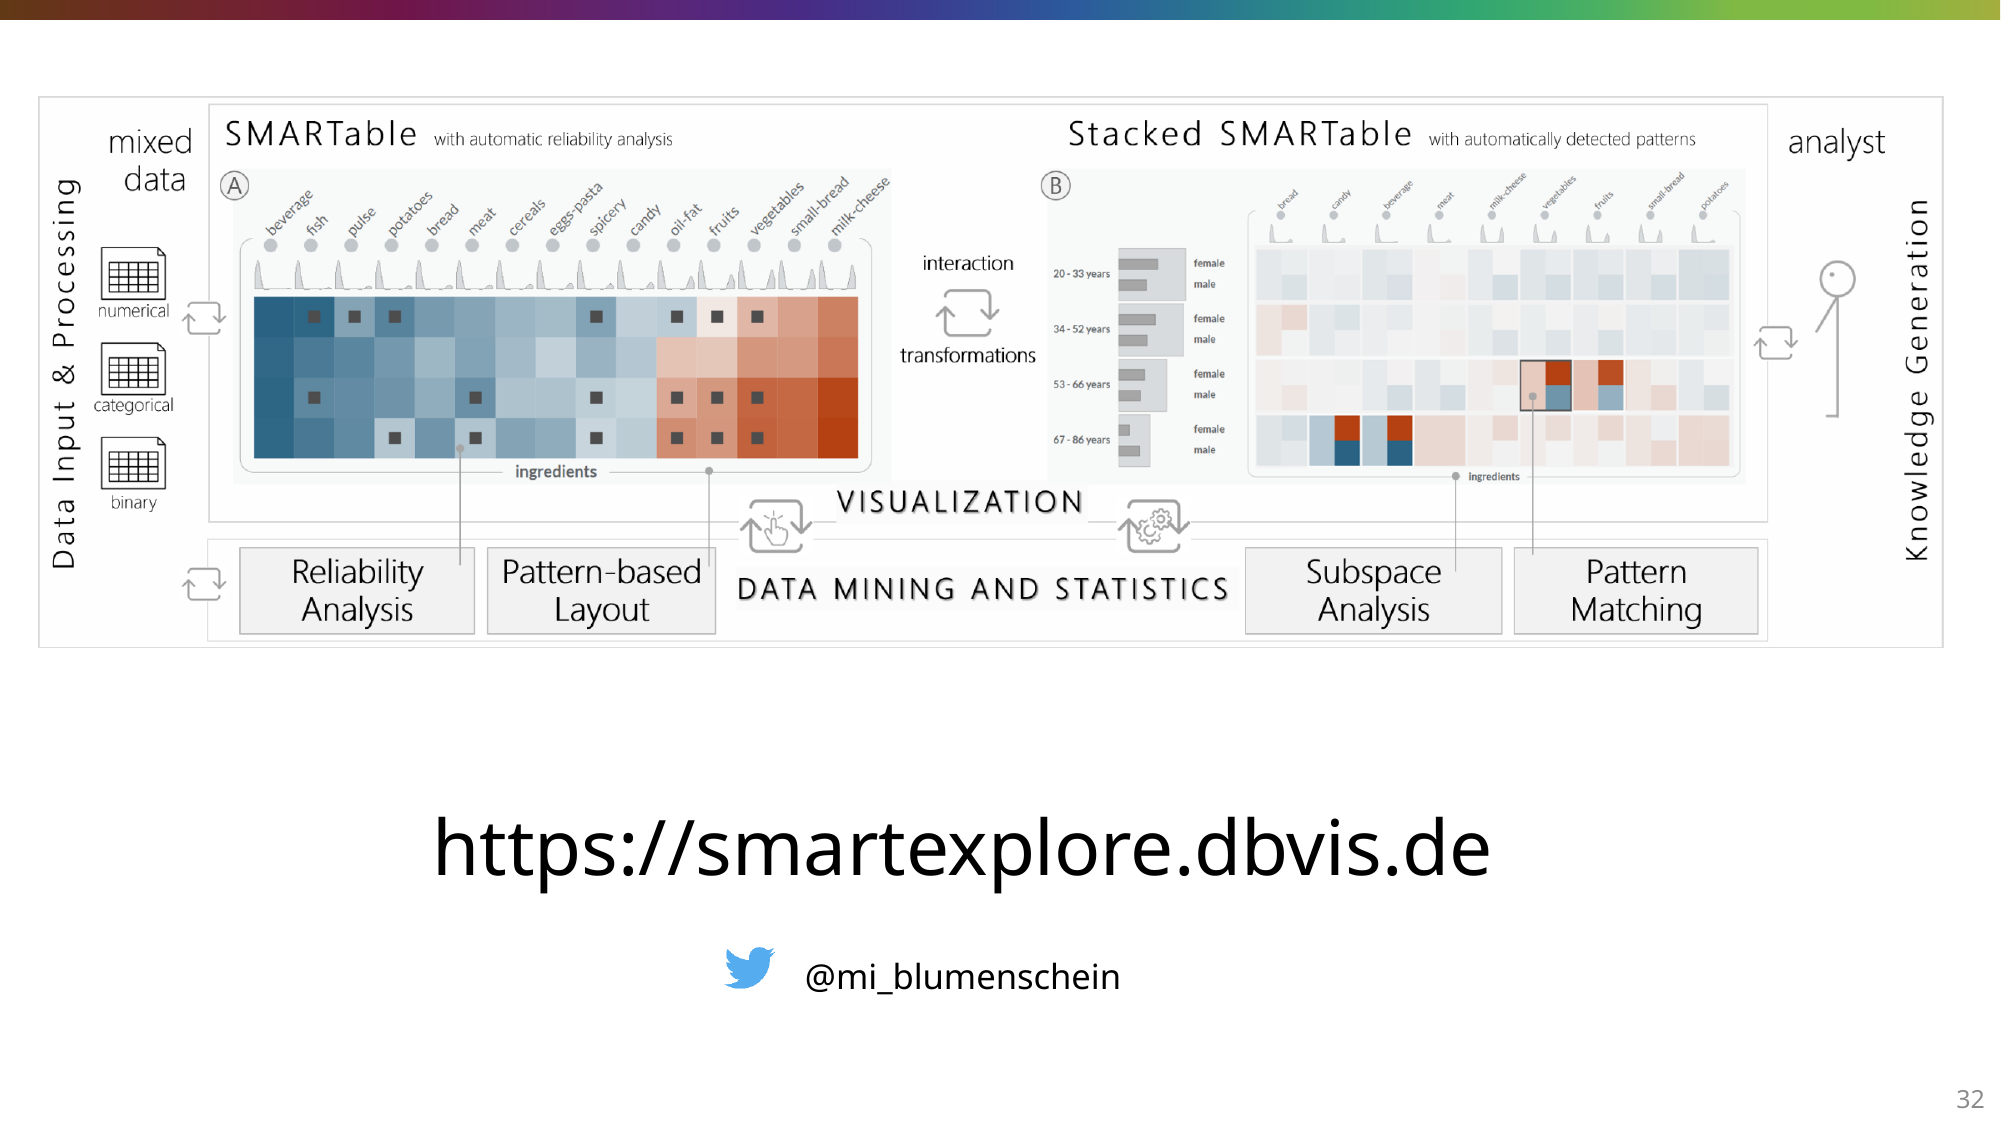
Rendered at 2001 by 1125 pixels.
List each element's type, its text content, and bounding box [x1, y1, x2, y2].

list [38, 96, 1950, 648]
picture [0, 0, 2001, 20]
text_box https://smartexplore.dbvis.de @mi_blumenschein [100, 691, 1826, 1006]
slide_number 32 [1872, 1076, 2000, 1125]
picture [711, 930, 788, 1006]
